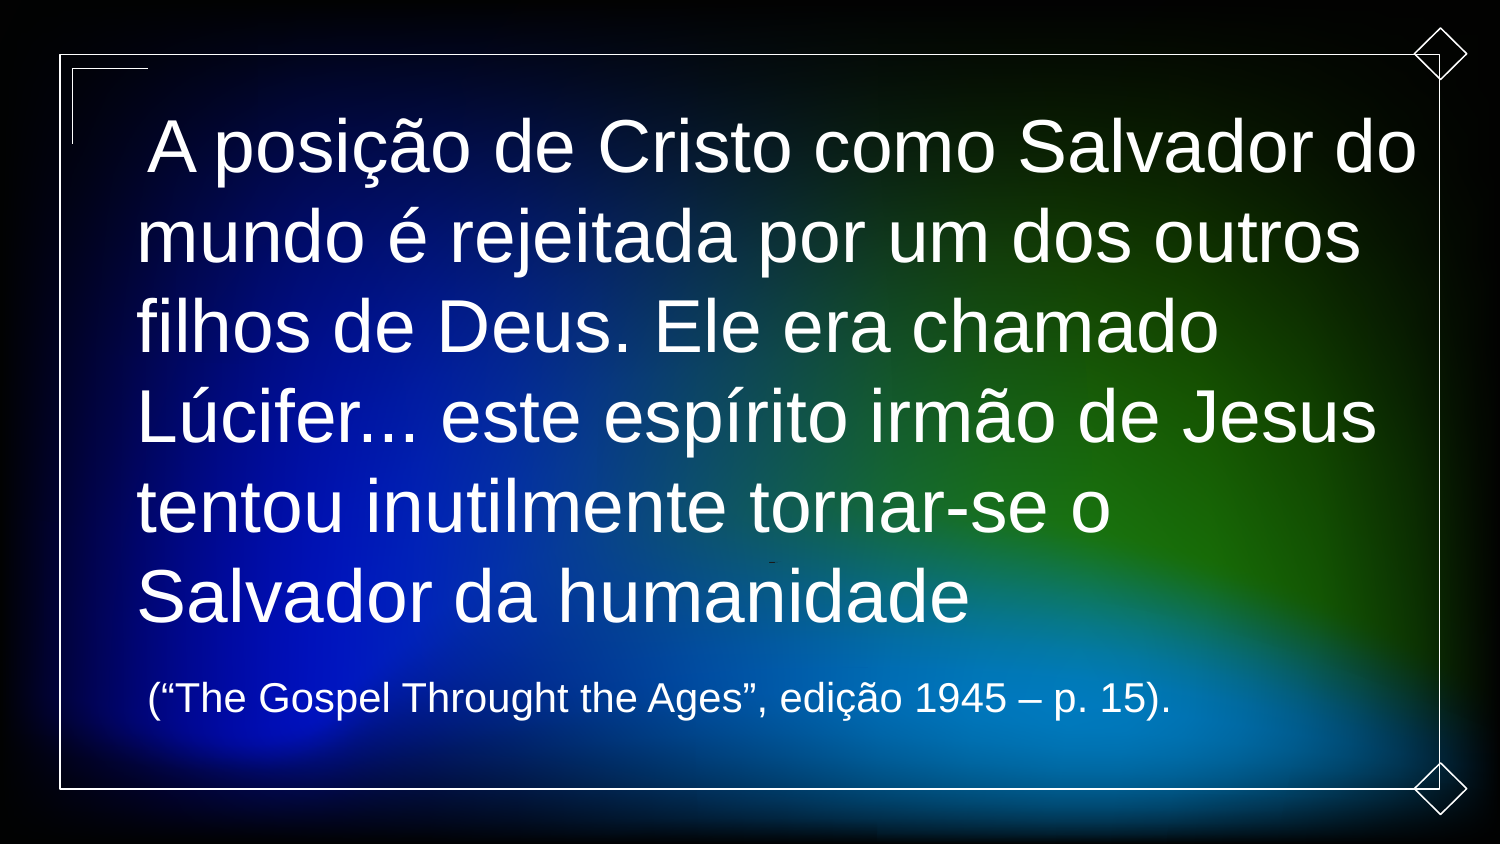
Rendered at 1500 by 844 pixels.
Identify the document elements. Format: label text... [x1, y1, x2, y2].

subtitle A posição de Cristo como Salvador do mundo é rejeitada por um dos outros filhos de Deus. Ele era chamado Lúcifer... este espírito irmão de Jesus tentou inutilmente tornar-se o Salvador da humanidade (“The Gospel Throught the Ages”, edição 1945 – p. 15). [46, 82, 1442, 762]
picture [0, 0, 1500, 844]
